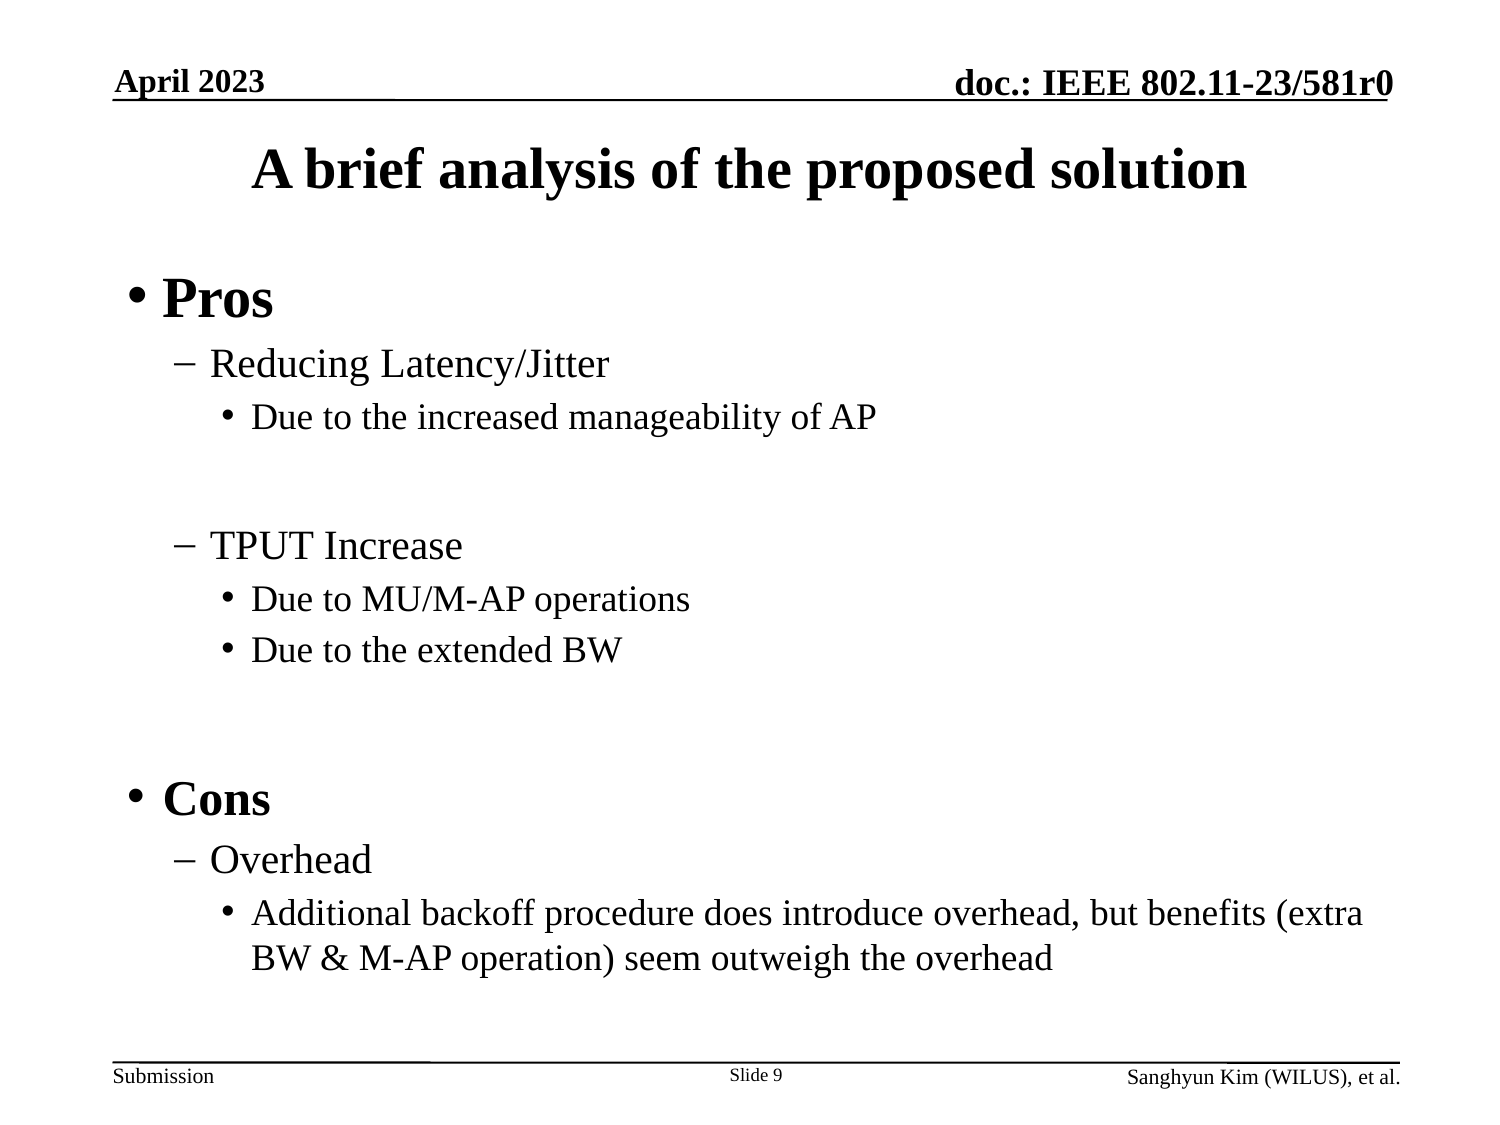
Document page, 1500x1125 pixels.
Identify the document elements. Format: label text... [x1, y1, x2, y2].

text_box Sanghyun Kim (WILUS), et al. [878, 1062, 1402, 1092]
text_box April 2023 [114, 54, 422, 100]
list Pros Reducing Latency/Jitter Due to the increased manageability of AP TPUT Increase Due to MU/M-AP operations Due to the extended BW Cons Overhead Additional backoff procedure does introduce overhead, but benefits (extra BW & M-AP operation) seem outweigh the overhead [114, 252, 1408, 1041]
title A brief analysis of the proposed solution [112, 99, 1388, 232]
slide_number Slide 9 [712, 1061, 800, 1123]
